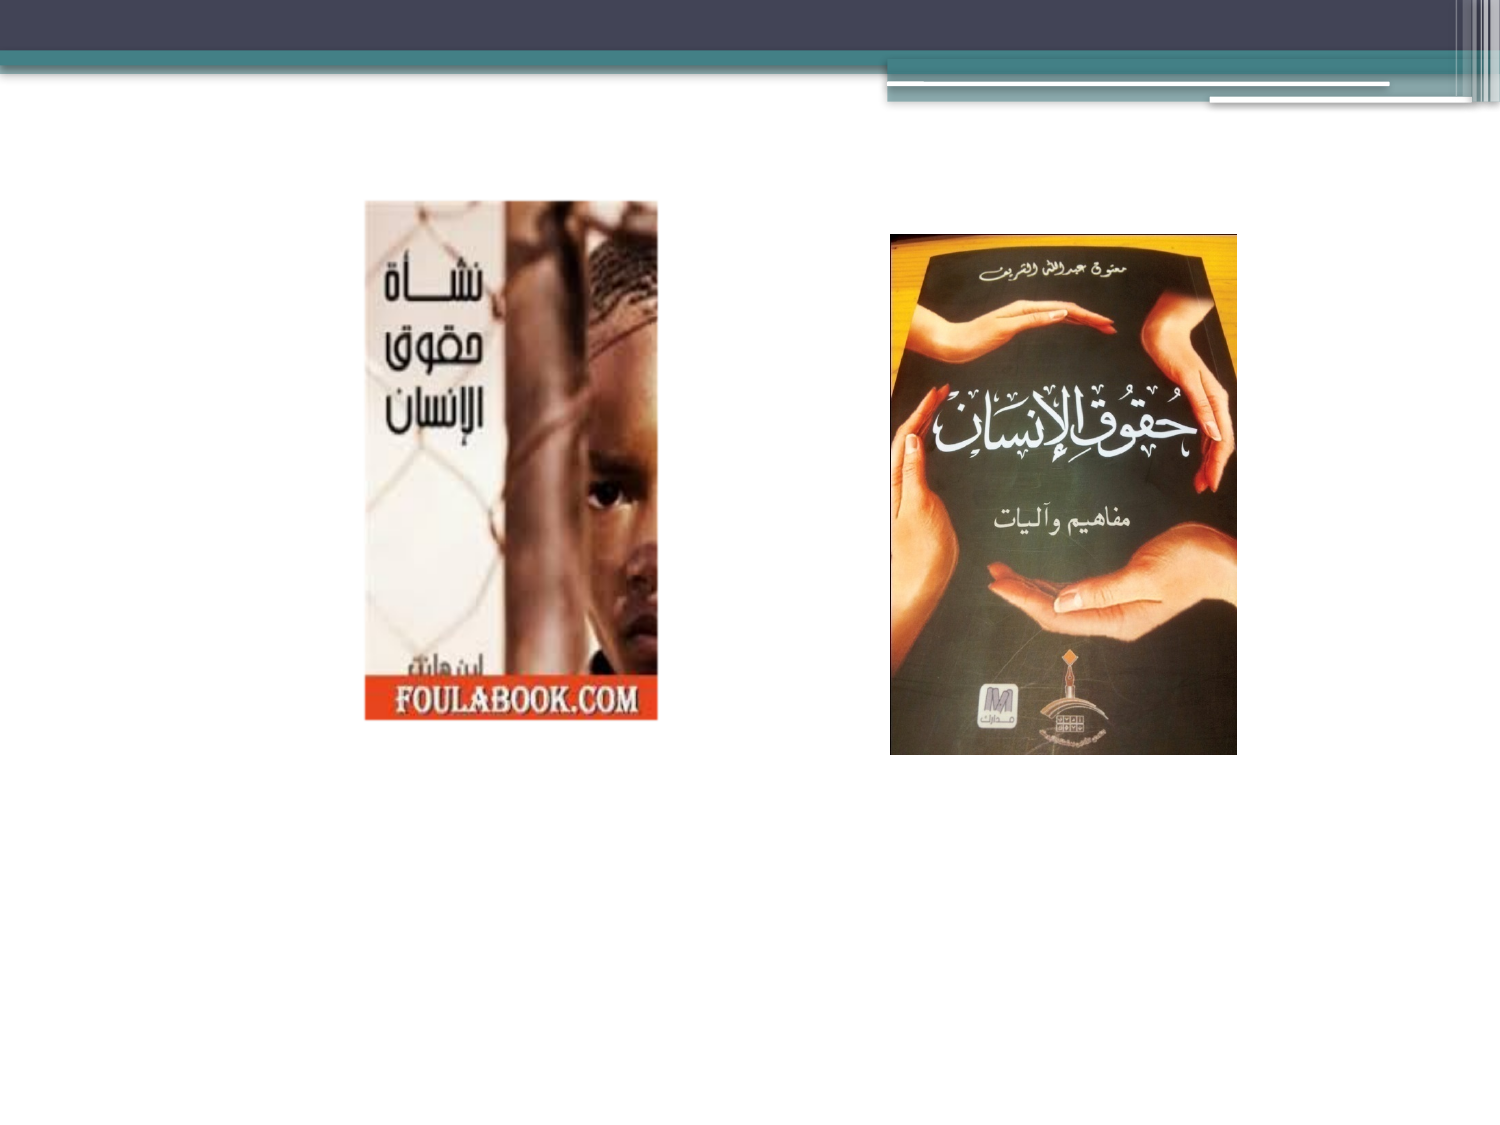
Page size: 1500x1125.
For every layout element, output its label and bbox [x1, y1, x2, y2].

list [890, 234, 1237, 755]
picture [363, 198, 659, 722]
